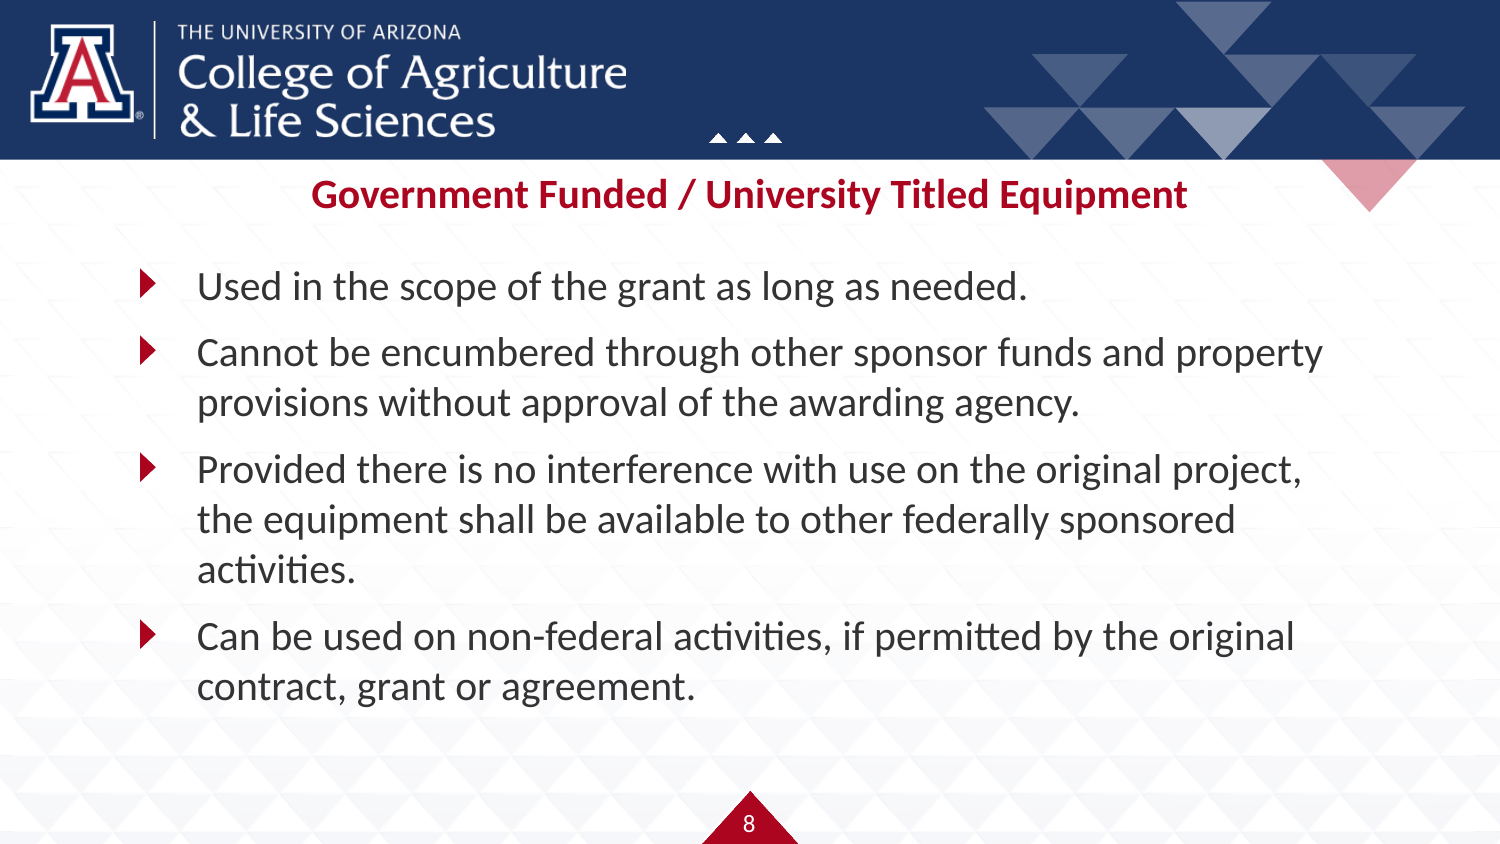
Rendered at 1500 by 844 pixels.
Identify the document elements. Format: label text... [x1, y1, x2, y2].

picture [140, 619, 156, 649]
list Used in the scope of the grant as long as needed. Cannot be encumbered through other sponsor funds and property provisions without approval of the awarding agency. Provided there is no interference with use on the original project, the equipment shall be available to other federally sponsored activities. Can be used on non-federal activities, if permitted by the original contract, grant or agreement. [125, 250, 1372, 769]
slide_number 8 [707, 800, 791, 844]
picture [140, 335, 156, 365]
title Government Funded / University Titled Equipment [112, 101, 1388, 283]
picture [140, 268, 156, 298]
picture [702, 791, 798, 844]
picture [140, 452, 156, 482]
